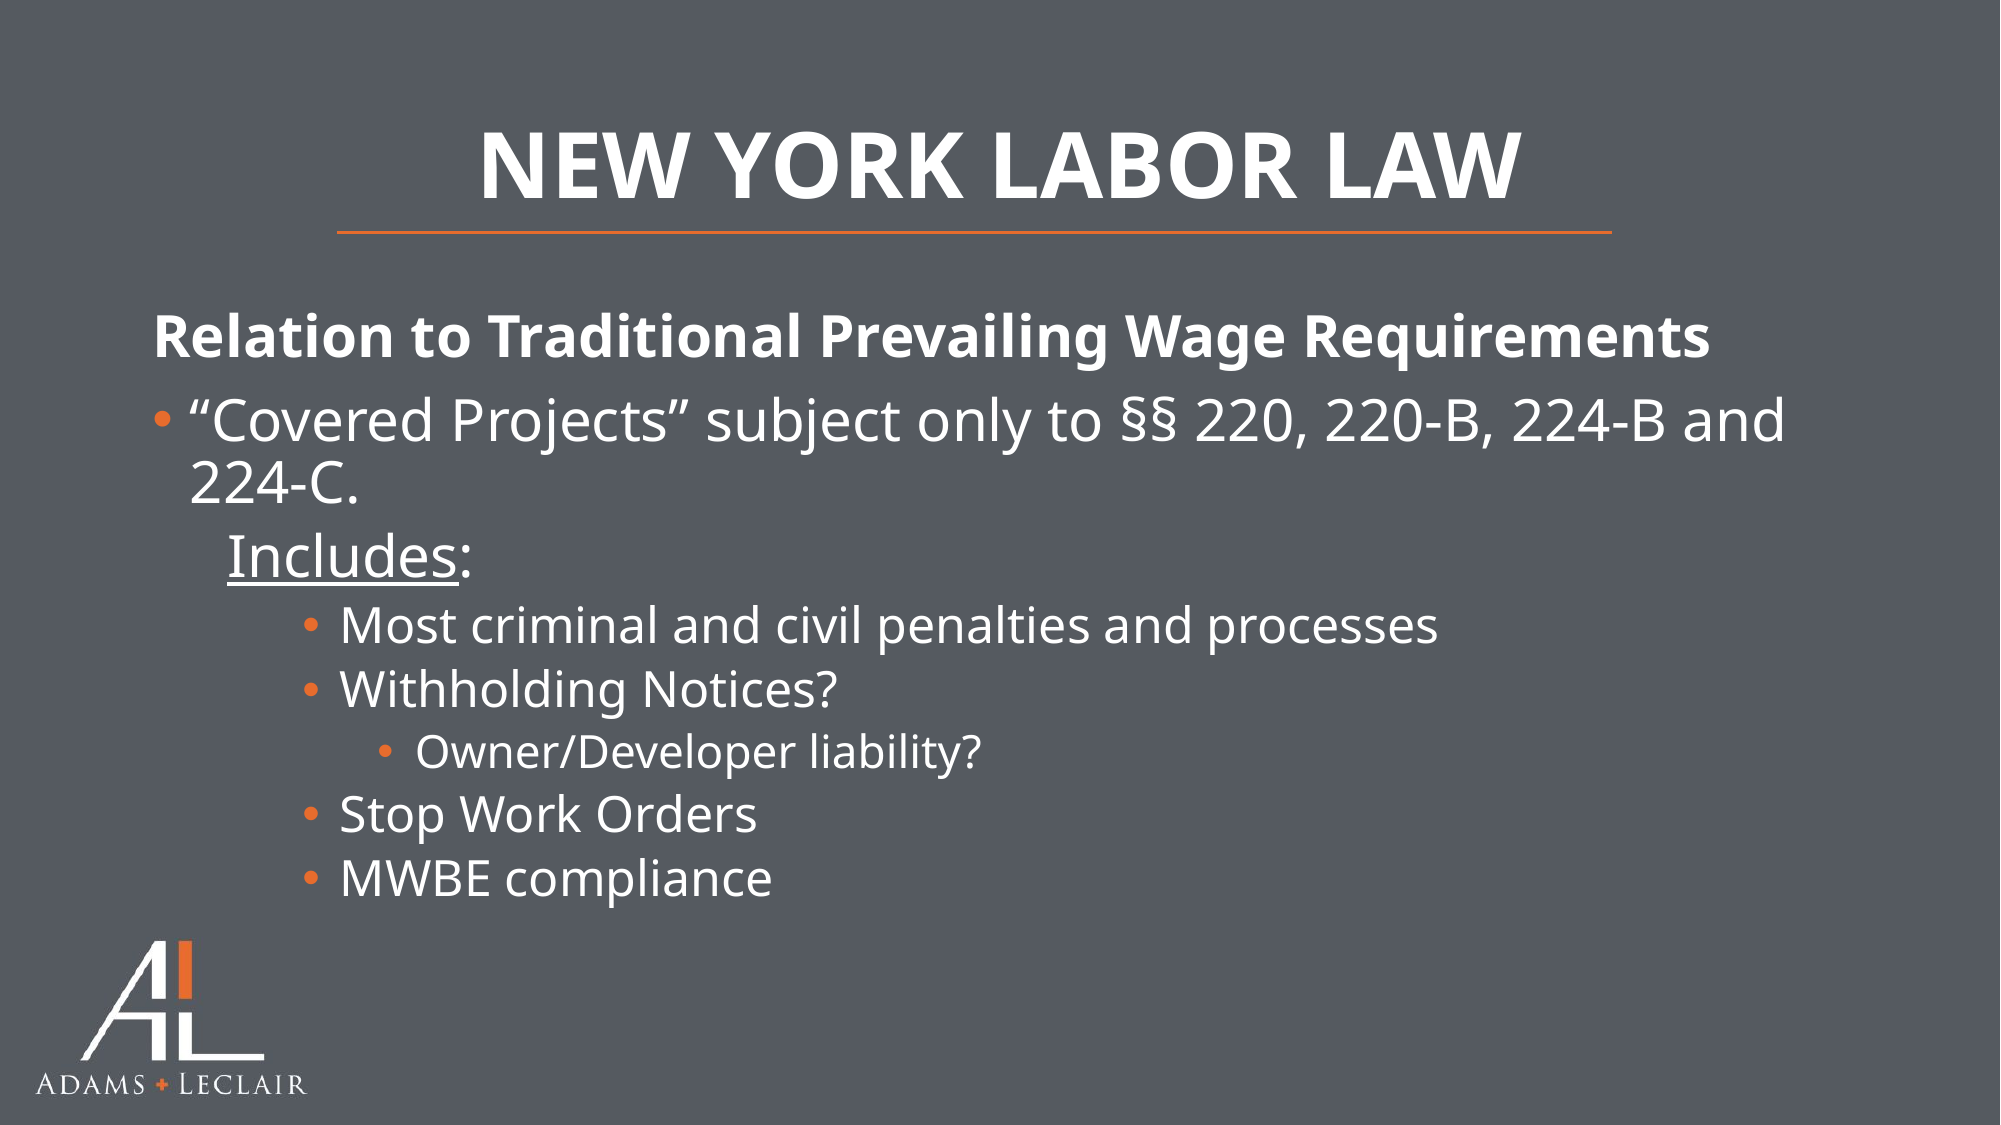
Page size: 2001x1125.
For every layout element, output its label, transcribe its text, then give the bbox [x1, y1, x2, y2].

title NEW YORK LABOR LAW [137, 59, 1863, 278]
list Relation to Traditional Prevailing Wage Requirements “Covered Projects” subject only to §§ 220, 220-B, 224-B and 224-C. Includes: Most criminal and civil penalties and processes Withholding Notices? Owner/Developer liability? Stop Work Orders MWBE compliance [137, 299, 1863, 1014]
picture [13, 908, 333, 1118]
